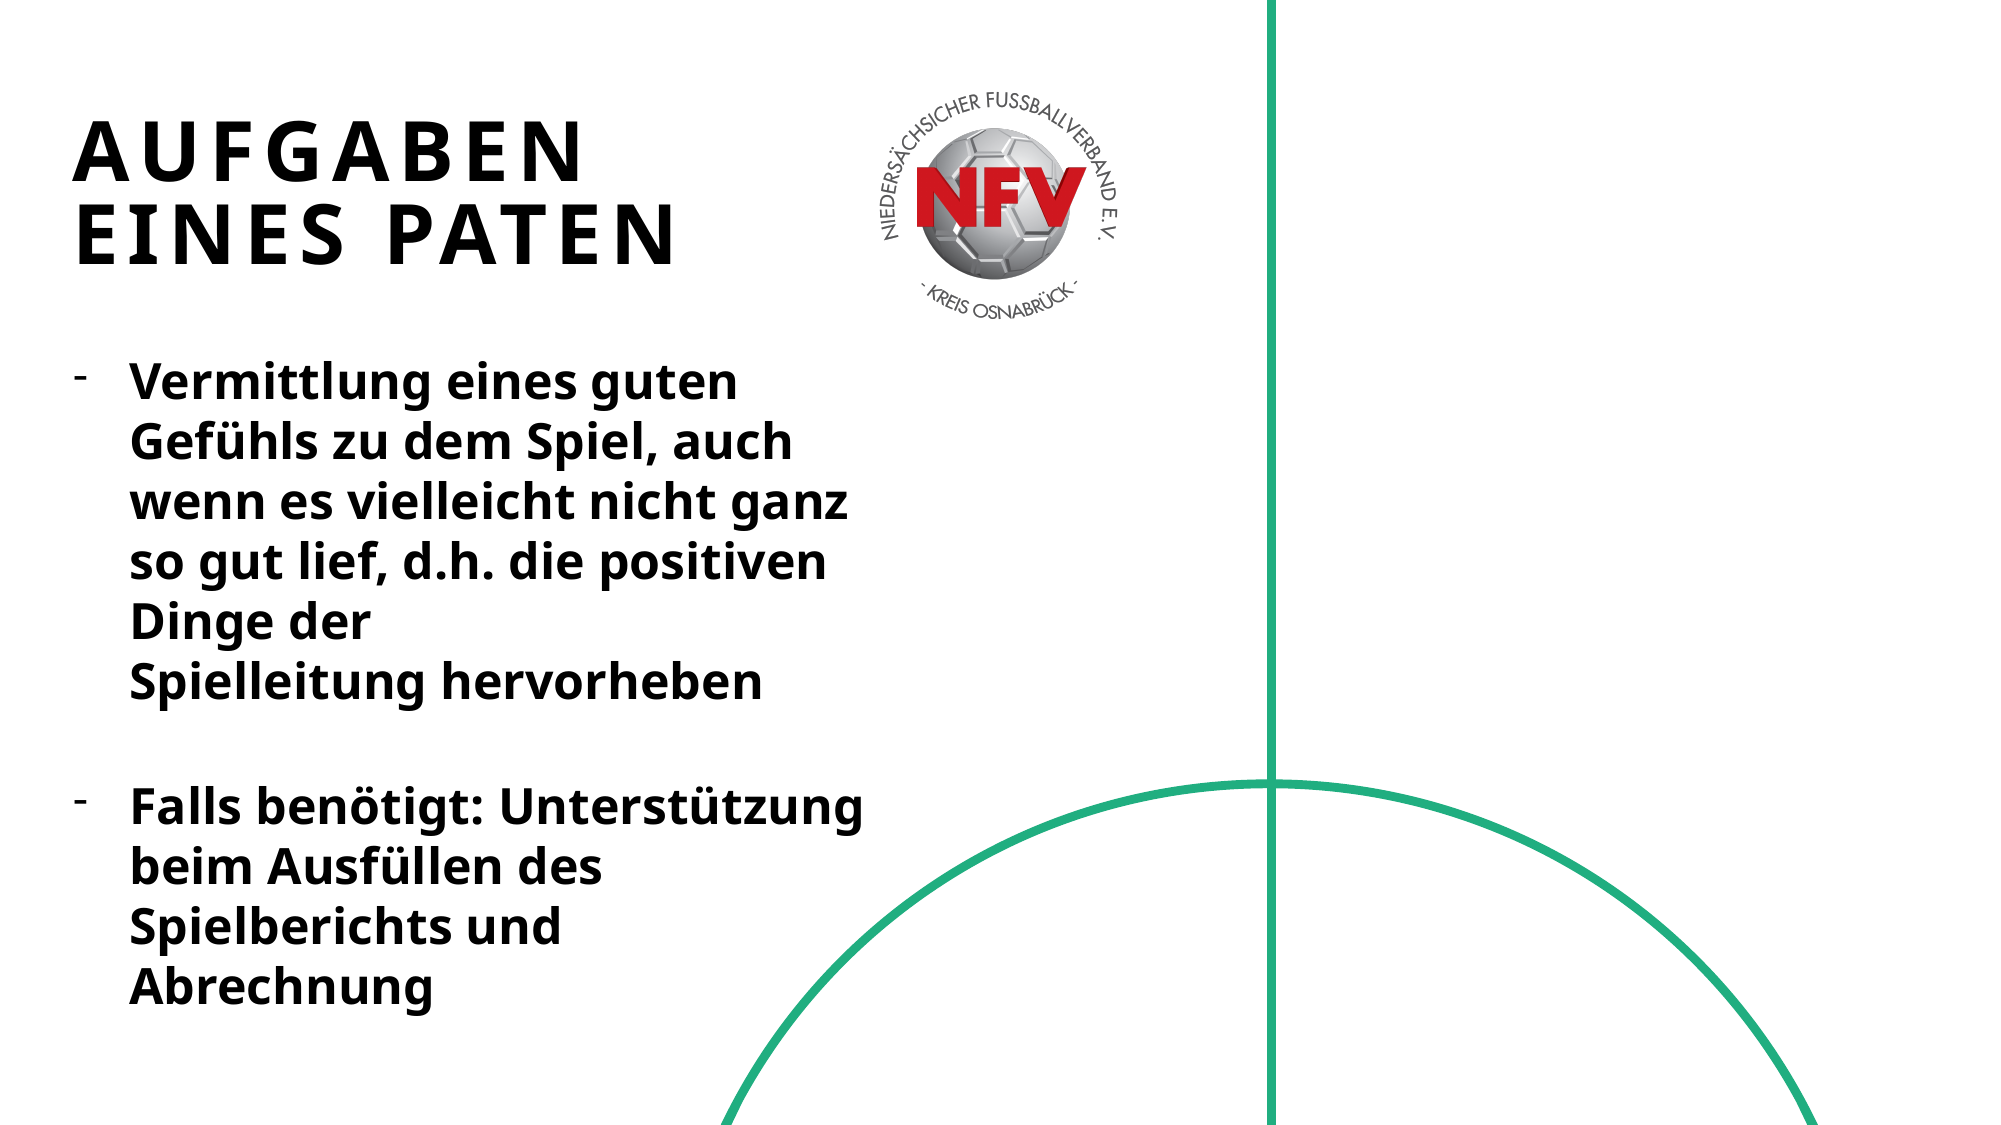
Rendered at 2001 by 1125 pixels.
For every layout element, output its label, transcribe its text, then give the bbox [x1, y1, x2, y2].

list Vermittlung eines guten Gefühls zu dem Spiel, auch wenn es vielleicht nicht ganz so gut lief, d.h. die positiven Dinge der Spielleitung hervorheben Falls benötigt: Unterstützung beim Ausfüllen des Spielberichts und Abrechnung [72, 350, 873, 1077]
title Aufgaben eines Paten [72, 112, 1166, 282]
picture [829, 60, 1171, 360]
picture [1275, 0, 2000, 1125]
